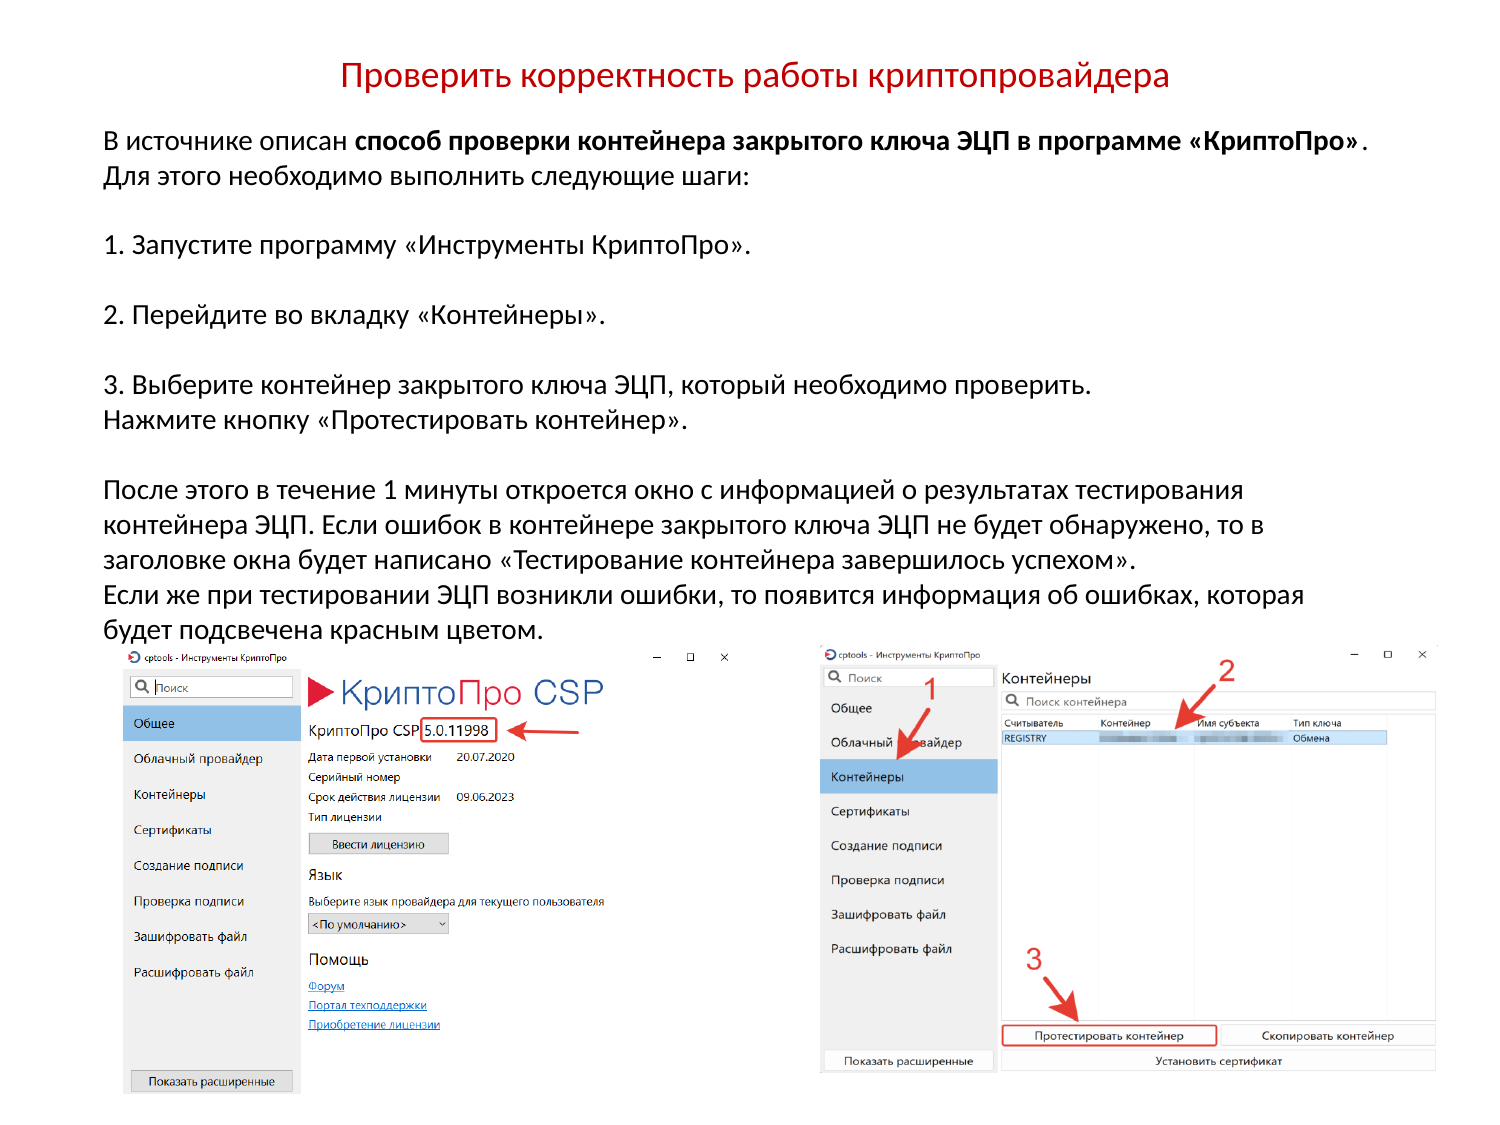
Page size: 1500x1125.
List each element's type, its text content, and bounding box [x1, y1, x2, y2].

text_box Проверить корректность работы криптопровайдера [171, 42, 1341, 103]
picture [820, 644, 1438, 1073]
text_box В источнике описан способ проверки контейнера закрытого ключа ЭЦП в программе «КриптоПро». Для этого необходимо выполнить следующие шаги: 1. Запустите программу «Инструменты КриптоПро». 2. Перейдите во вкладку «Контейнеры». 3. Выберите контейнер закрытого ключа ЭЦП, который необходимо проверить. Нажмите кнопку «Протестировать контейнер». После этого в течение 1 минуты откроется окно с информацией о результатах тестирования контейнера ЭЦП. Если ошибок в контейнере закрытого ключа ЭЦП не будет обнаружено, то в заголовке окна будет написано «Тестирование контейнера завершилось успехом». Если же при тестировании ЭЦП возникли ошибки, то появится информация об ошибках, которая будет подсвечена красным цветом. [88, 113, 1388, 653]
picture [123, 648, 739, 1095]
